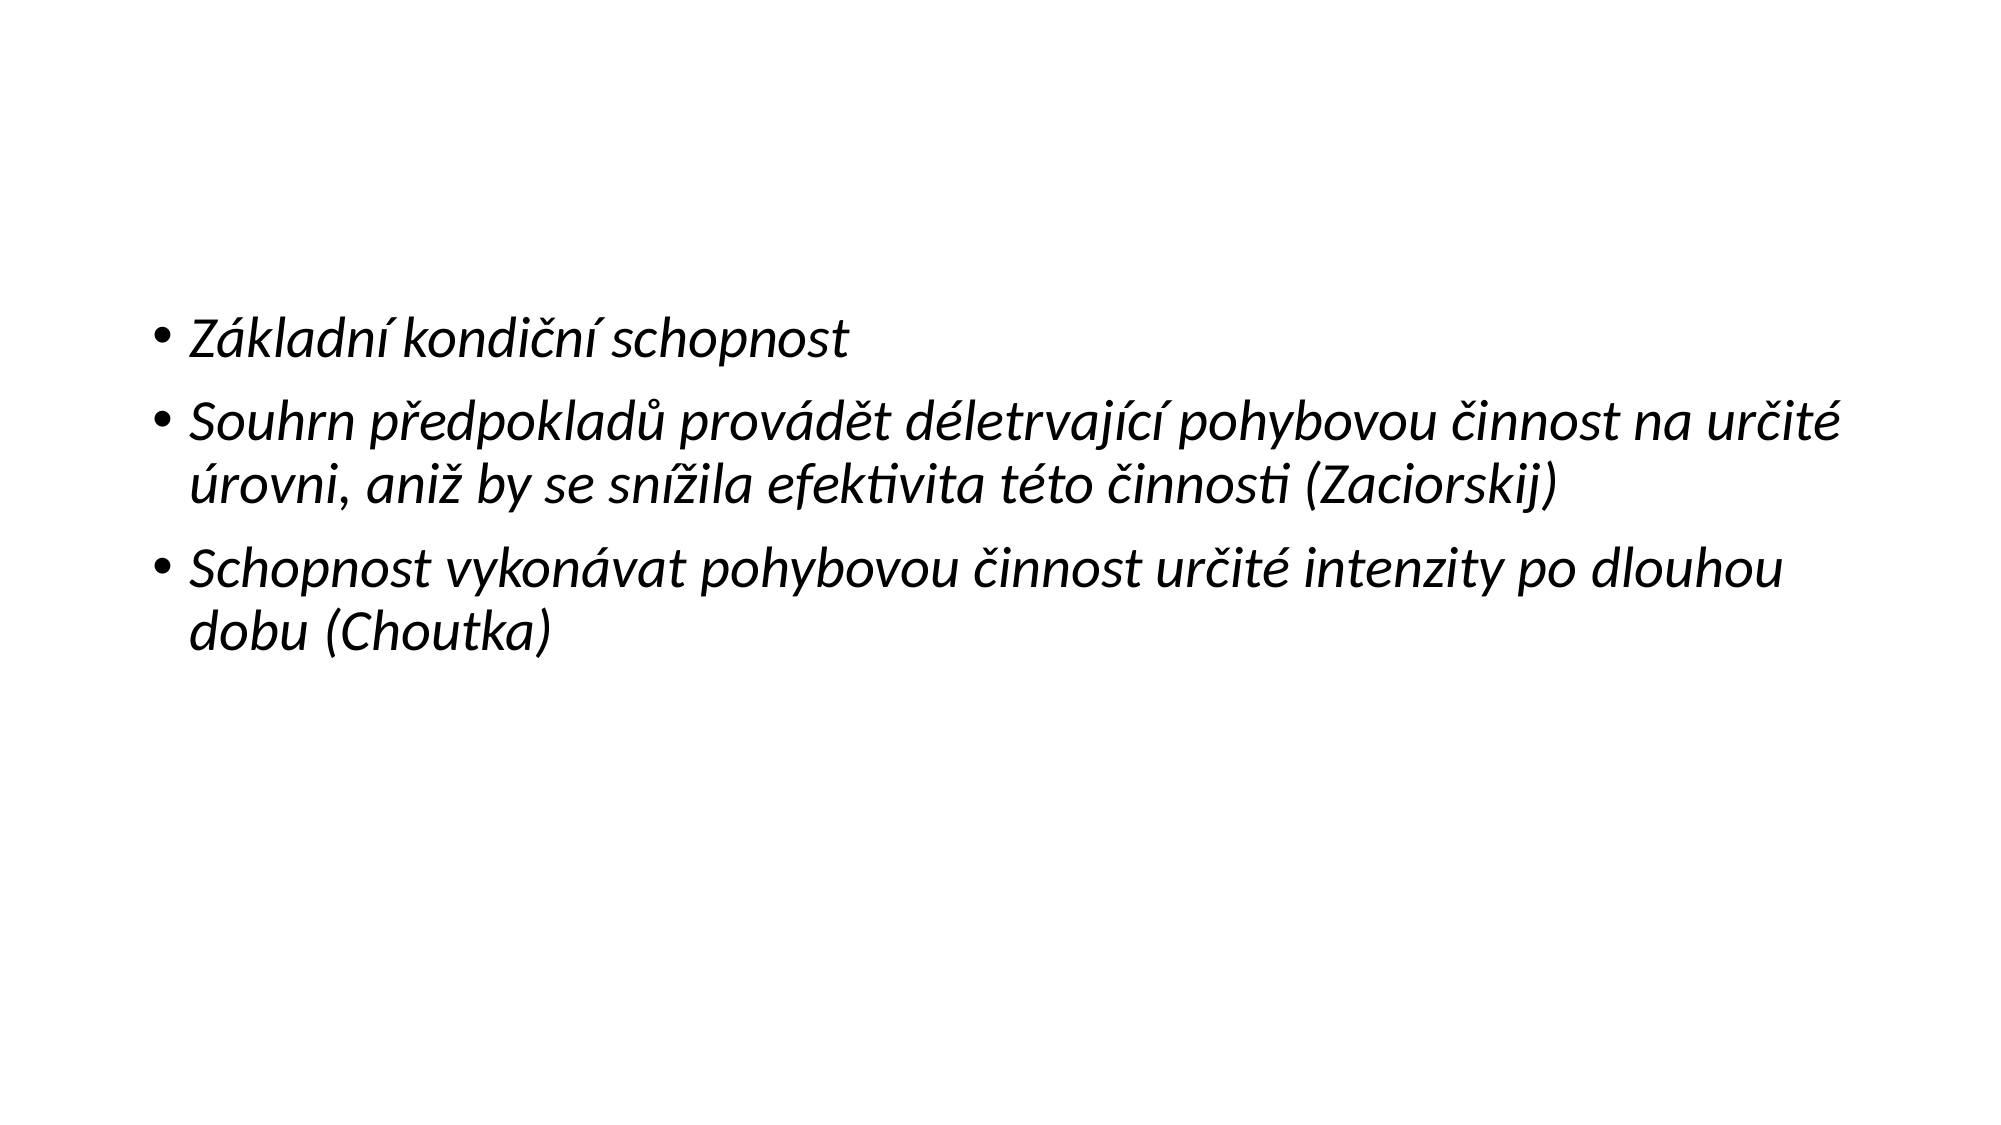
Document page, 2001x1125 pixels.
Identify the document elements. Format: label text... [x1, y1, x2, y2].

list Základní kondiční schopnost Souhrn předpokladů provádět déletrvající pohybovou činnost na určité úrovni, aniž by se snížila efektivita této činnosti (Zaciorskij) Schopnost vykonávat pohybovou činnost určité intenzity po dlouhou dobu (Choutka) [137, 299, 1863, 1014]
